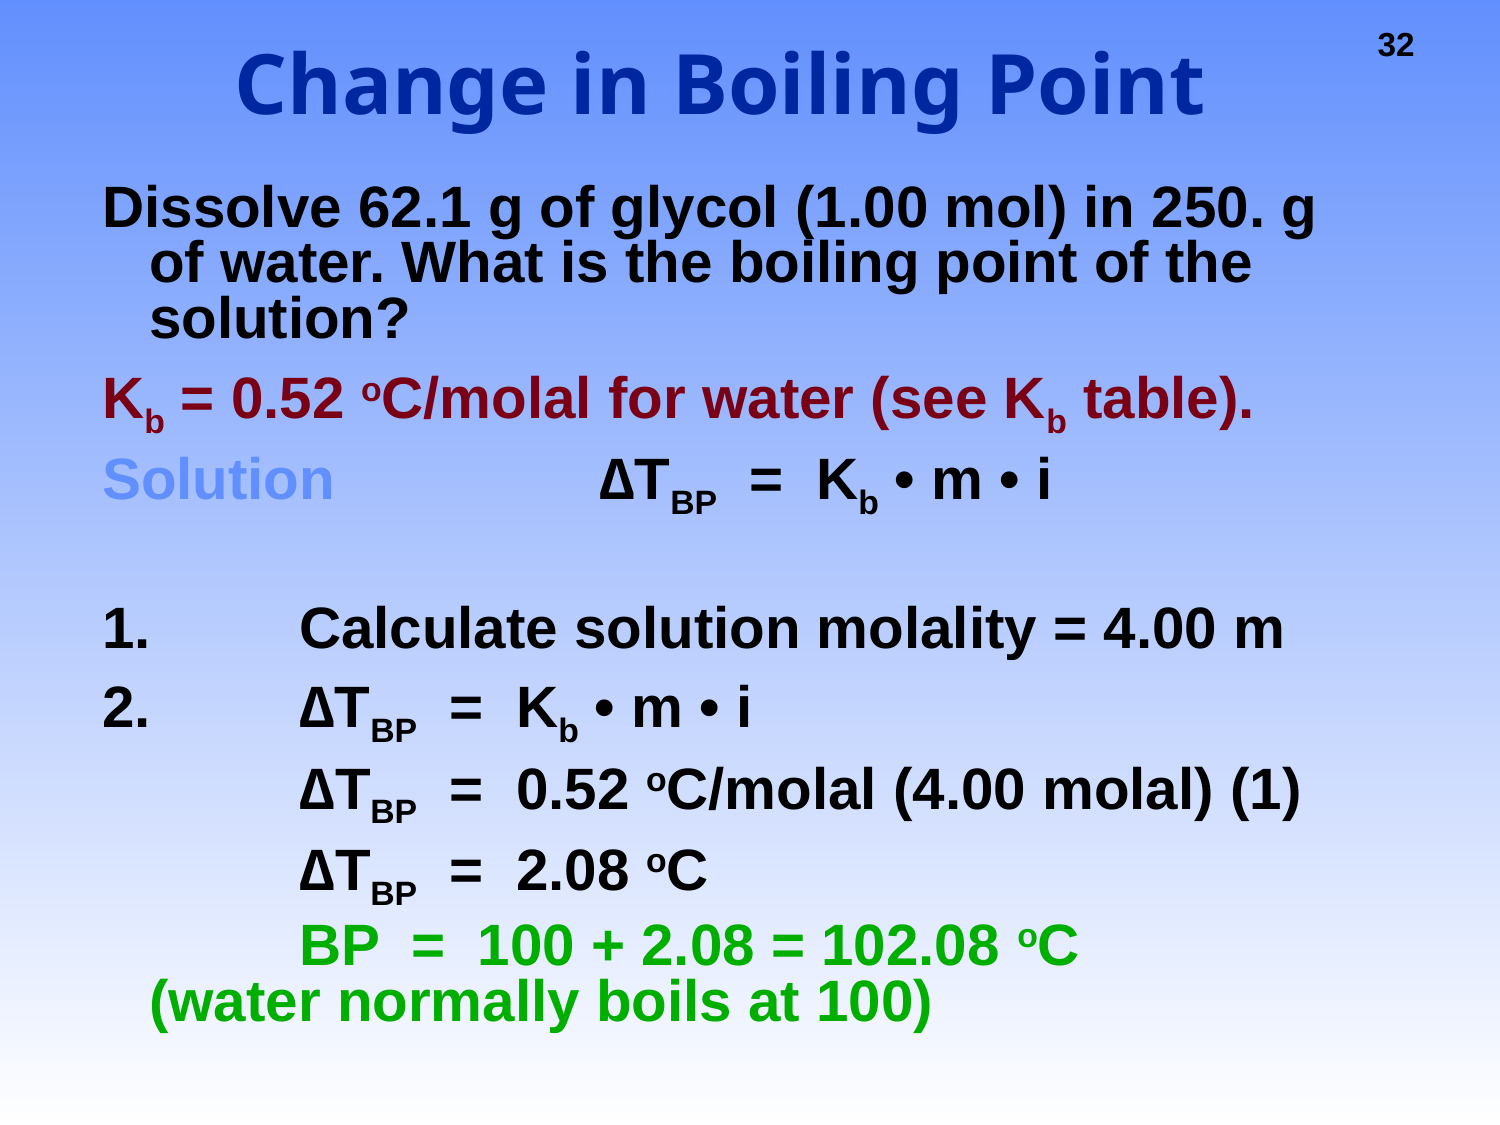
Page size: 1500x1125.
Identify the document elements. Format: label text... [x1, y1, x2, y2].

list Dissolve 62.1 g of glycol (1.00 mol) in 250. g of water. What is the boiling point of the solution? Kb = 0.52 oC/molal for water (see Kb table). Solution ∆TBP = Kb • m • i 1. Calculate solution molality = 4.00 m 2. ∆TBP = Kb • m • i ∆TBP = 0.52 oC/molal (4.00 molal) (1) ∆TBP = 2.08 oC BP = 100 + 2.08 = 102.08 oC (water normally boils at 100) [87, 174, 1400, 1038]
title Change in Boiling Point [24, 24, 1438, 150]
